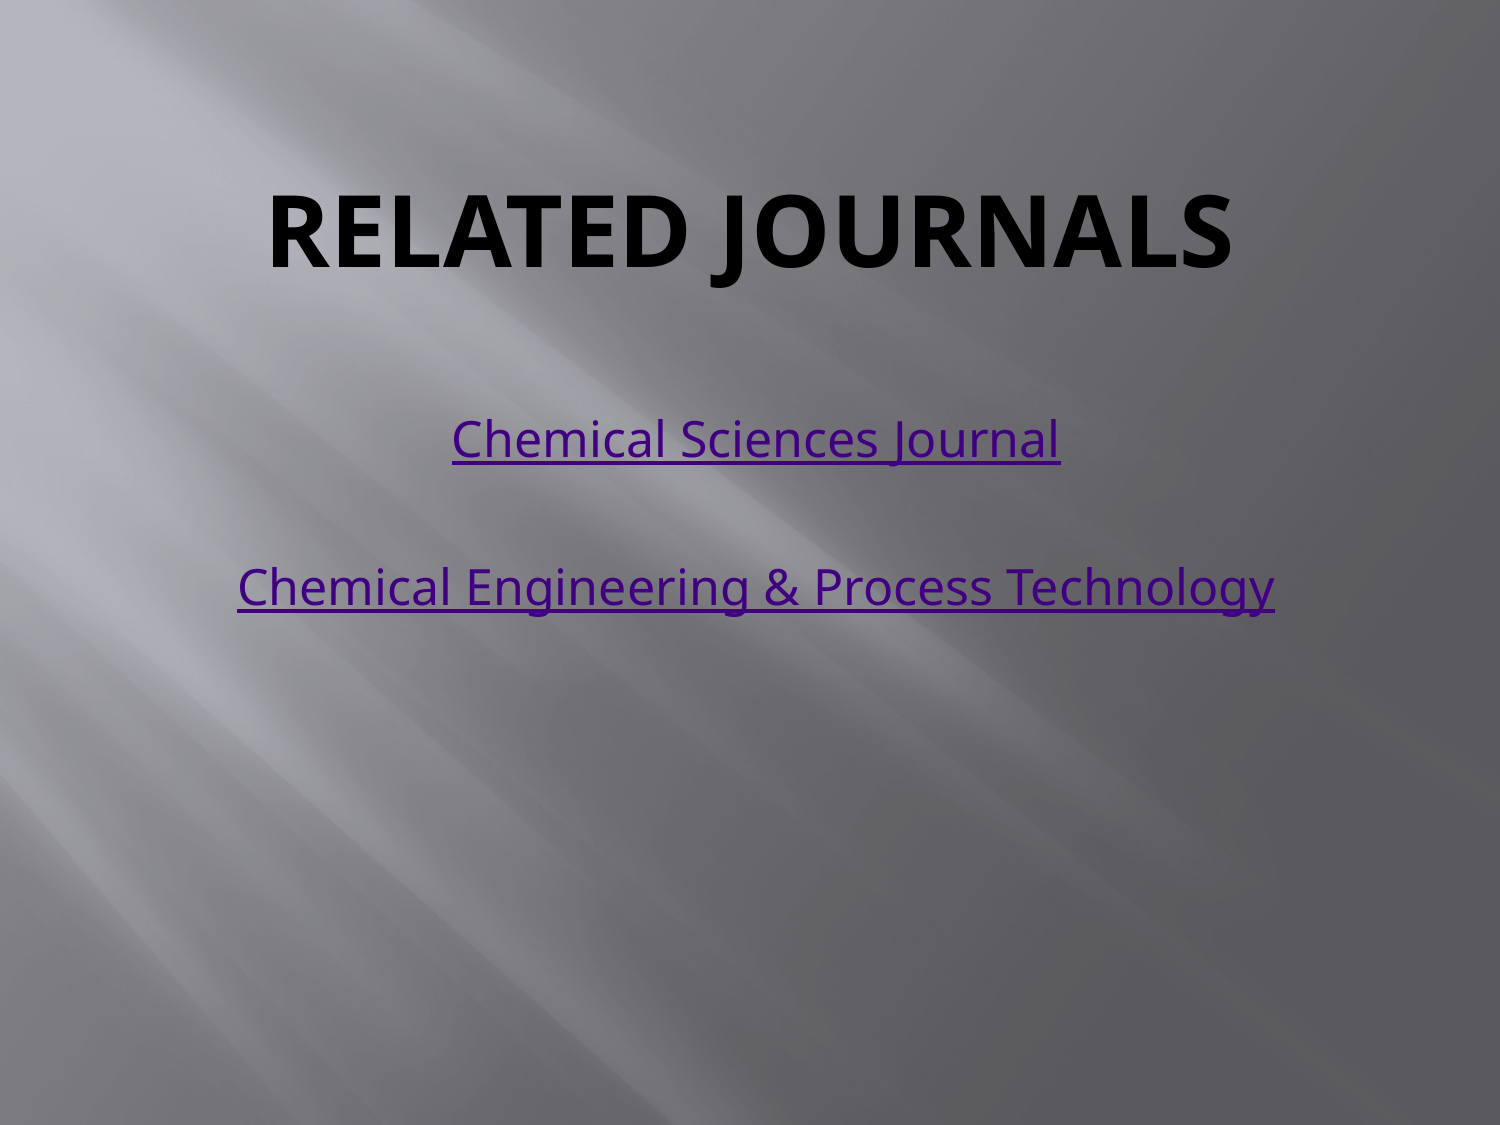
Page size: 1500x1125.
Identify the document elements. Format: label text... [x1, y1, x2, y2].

title Related Journals [112, 75, 1388, 288]
subtitle Chemical Sciences Journal Chemical Engineering & Process Technology [137, 399, 1375, 625]
